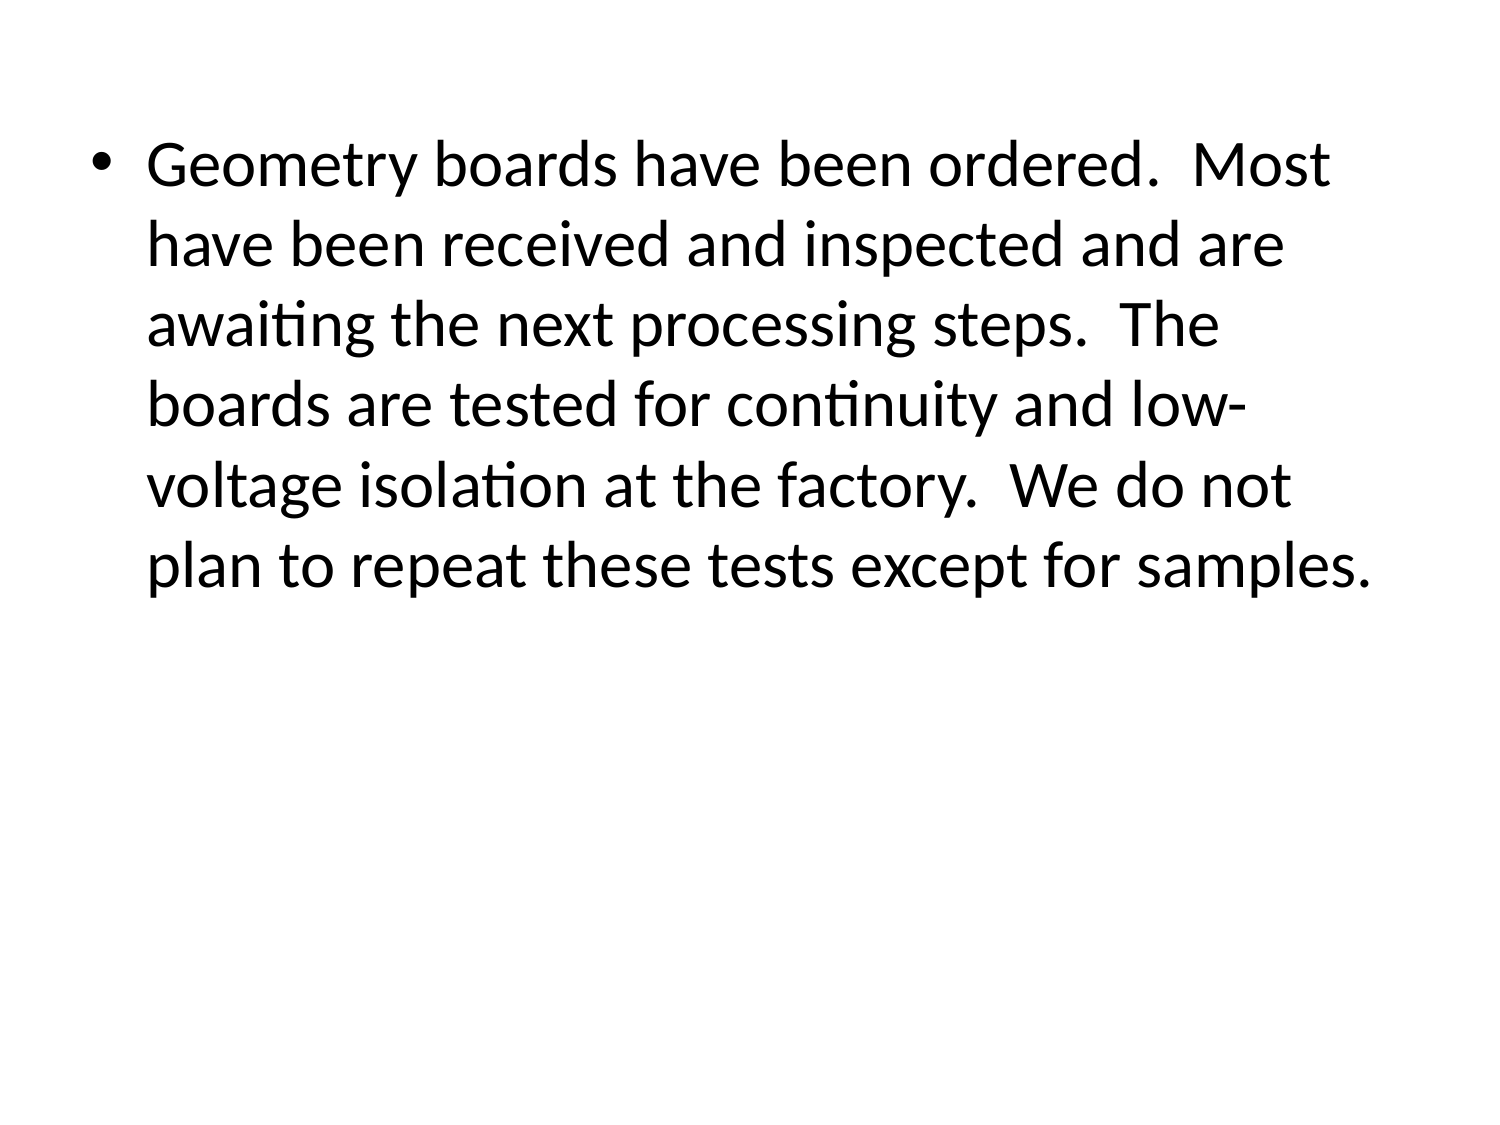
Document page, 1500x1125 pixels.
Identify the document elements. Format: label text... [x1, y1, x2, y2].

list Geometry boards have been ordered. Most have been received and inspected and are awaiting the next processing steps. The boards are tested for continuity and low-voltage isolation at the factory. We do not plan to repeat these tests except for samples. [75, 112, 1425, 1005]
